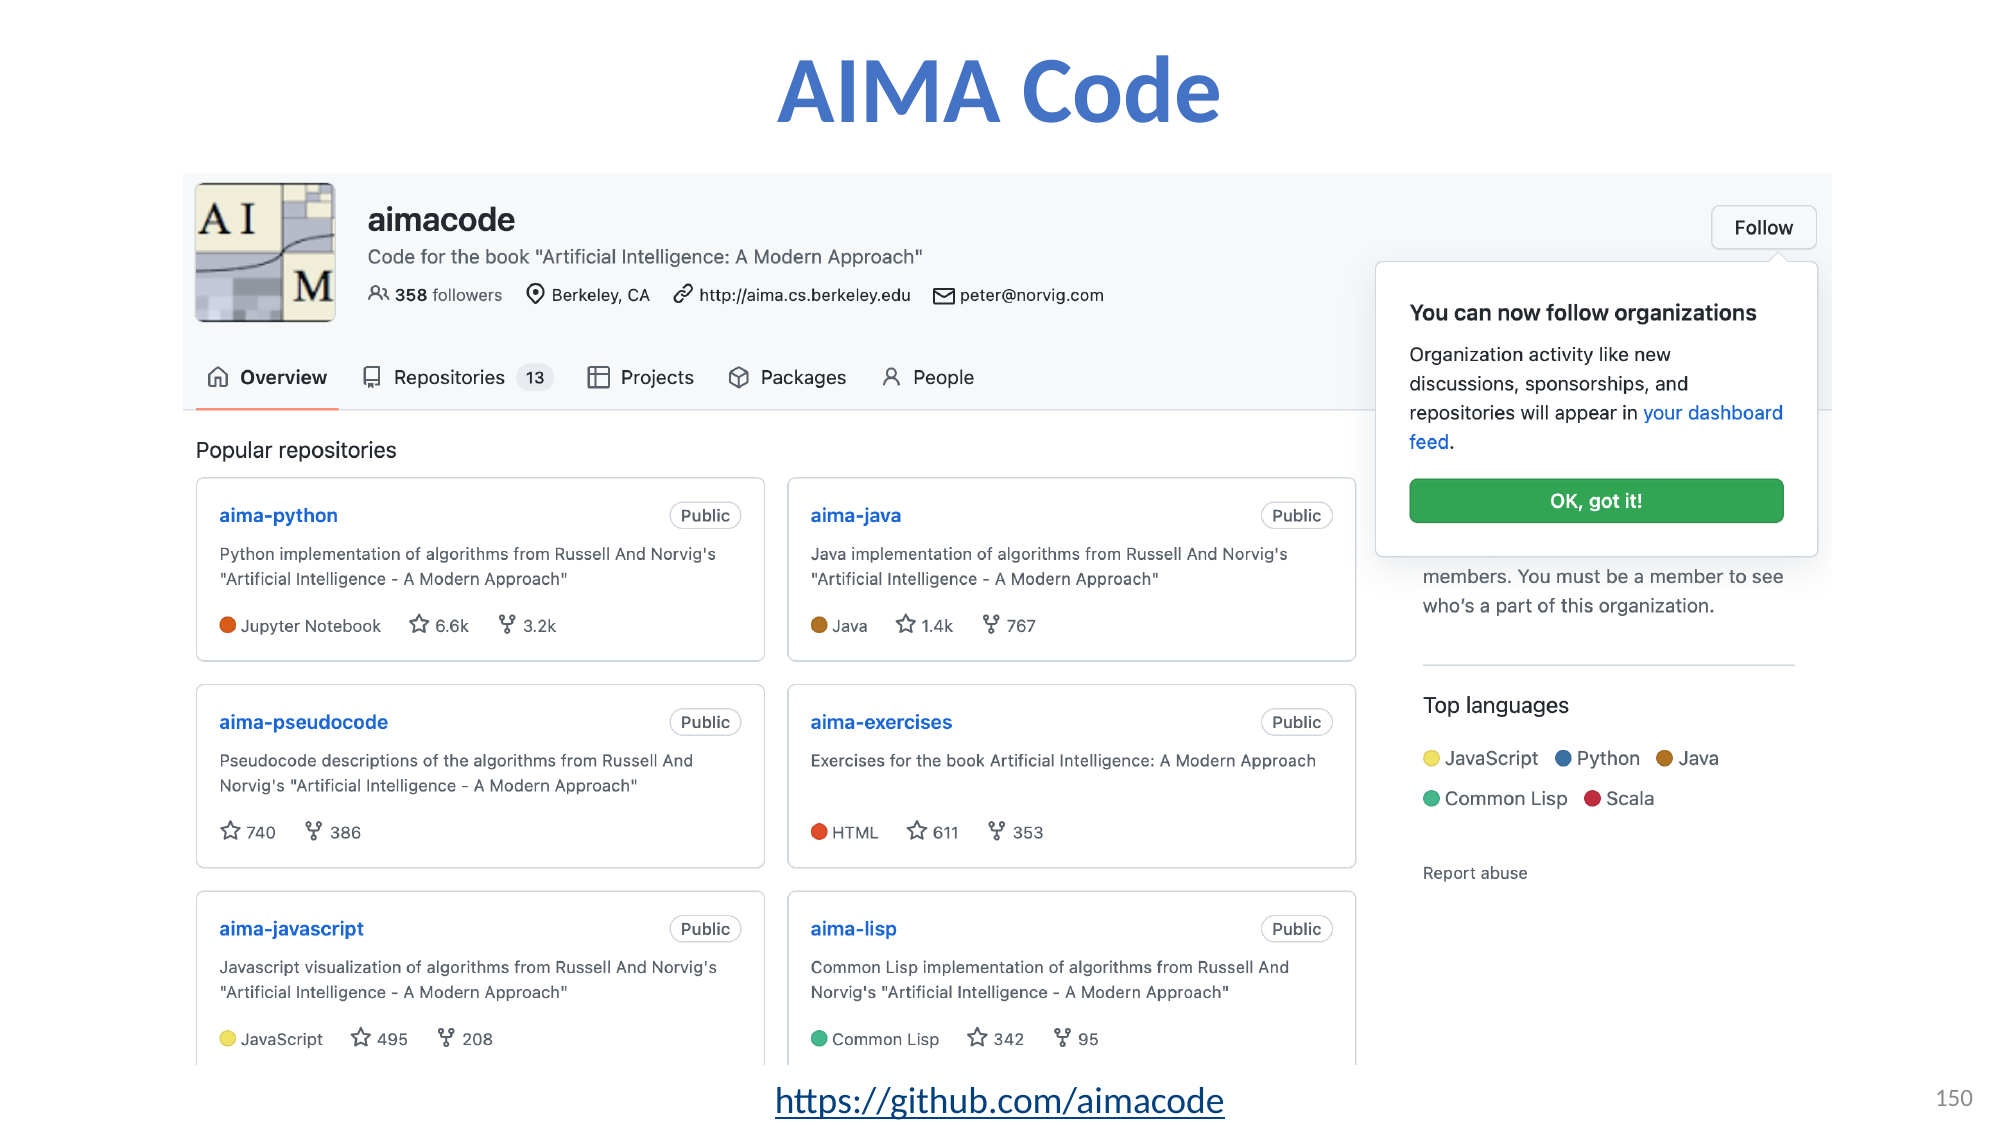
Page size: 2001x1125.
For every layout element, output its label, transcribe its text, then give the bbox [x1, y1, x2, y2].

slide_number 150 [1830, 1076, 1989, 1116]
picture [182, 173, 1832, 1066]
text_box https://github.com/aimacode [427, 1069, 1573, 1125]
title AIMA Code [324, 19, 1675, 149]
